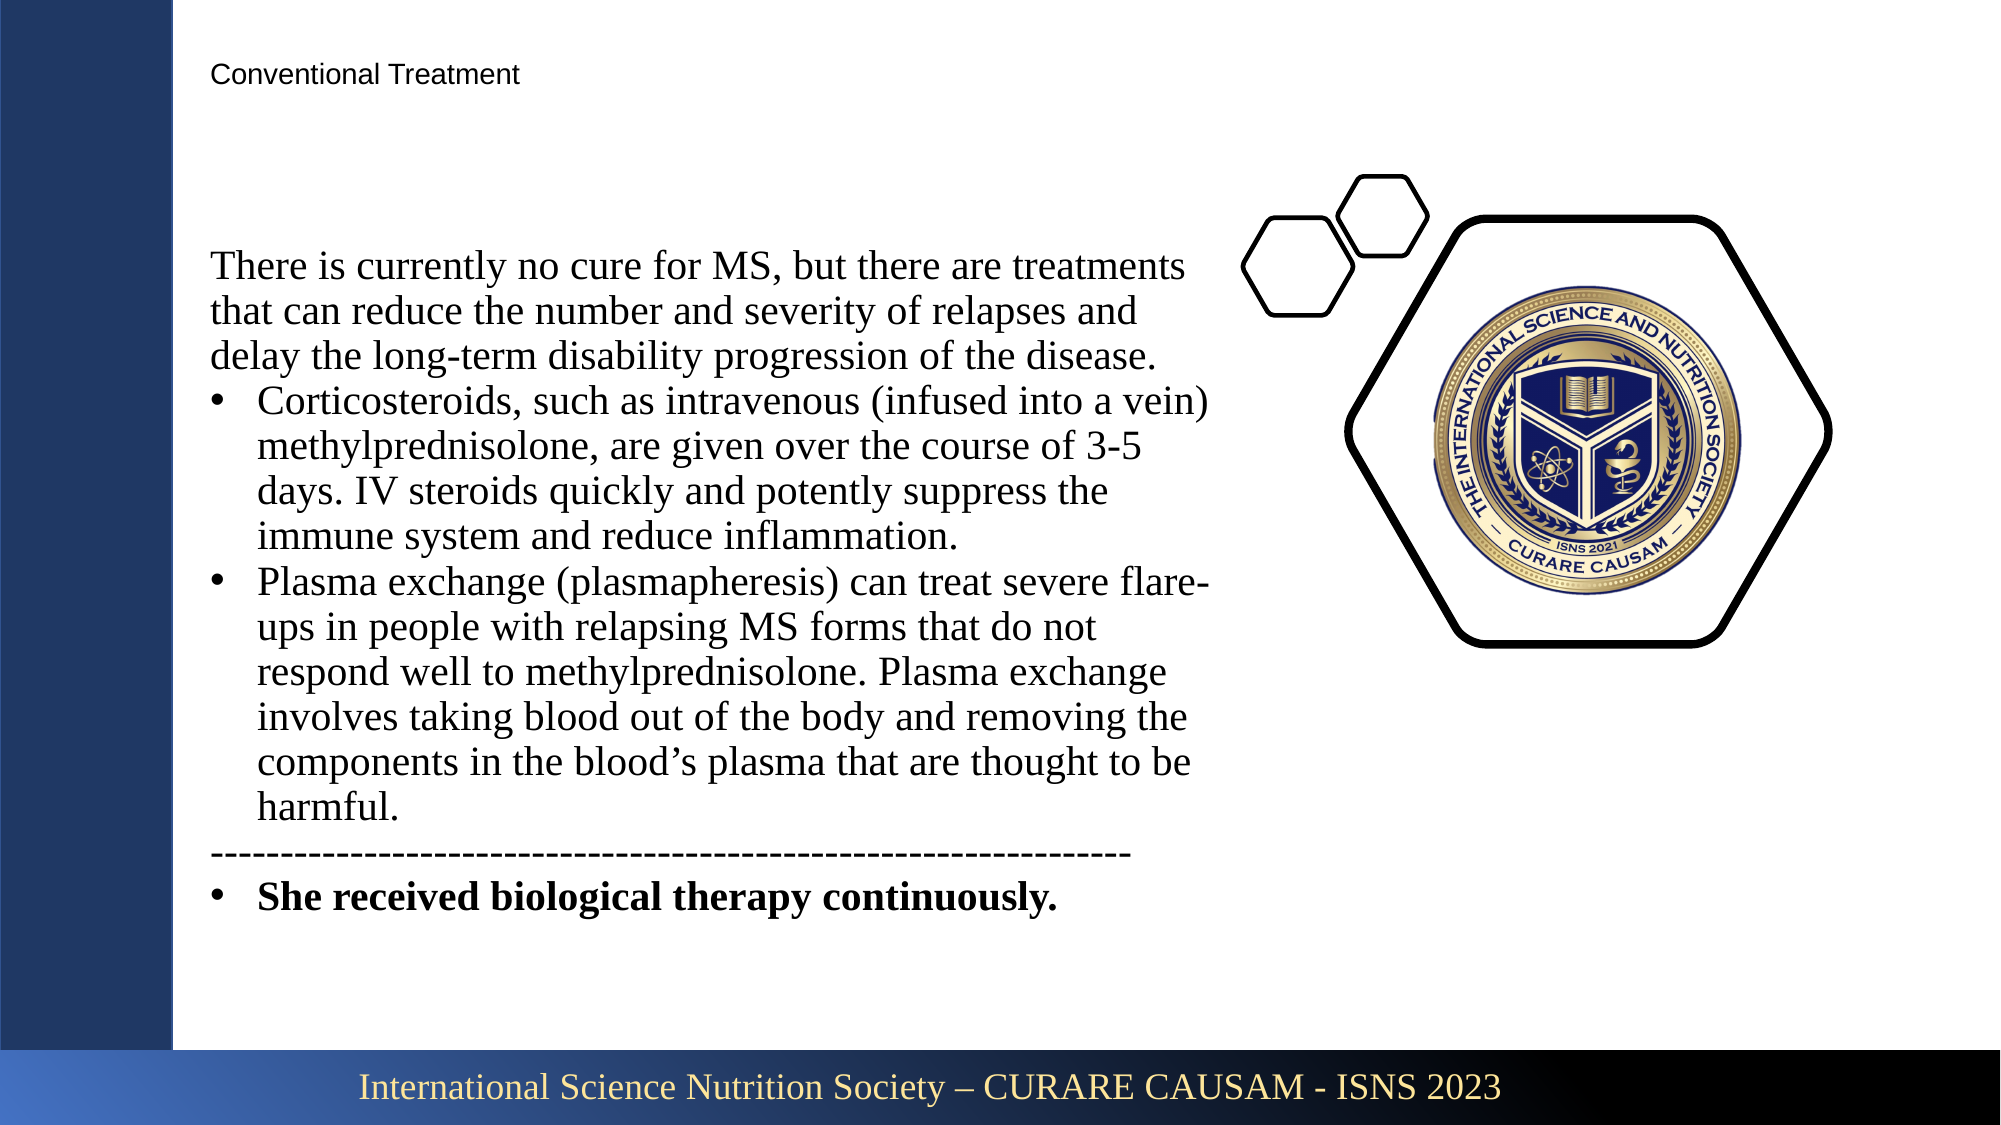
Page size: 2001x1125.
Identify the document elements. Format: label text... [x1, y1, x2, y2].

text_box [1348, 347, 1391, 516]
text_box [173, 0, 2000, 1050]
text_box [1444, 218, 1733, 254]
text_box [1337, 176, 1428, 257]
text_box [0, 1050, 2000, 1125]
list There is currently no cure for MS, but there are treatments that can reduce the number and severity of relapses and delay the long-term disability progression of the disease. Corticosteroids, such as intravenous (infused into a vein) methylprednisolone, are given over the course of 3-5 days. IV steroids quickly and potently suppress the immune system and reduce inflammation. Plasma exchange (plasmapheresis) can treat severe flare-ups in people with relapsing MS forms that do not respond well to methylprednisolone. Plasma exchange involves taking blood out of the body and removing the components in the blood’s plasma that are thought to be harmful. ------------------------------------------------------------------ She received biological therapy continuously. [195, 236, 1246, 973]
text_box [0, 0, 173, 1050]
picture [1396, 255, 1764, 624]
text_box [1459, 633, 1718, 645]
title Conventional Treatment [195, 52, 1220, 236]
text_box International Science Nutrition Society – CURARE CAUSAM - ISNS 2023 [343, 1054, 1829, 1115]
text_box [1769, 317, 1829, 546]
text_box [1242, 217, 1354, 316]
